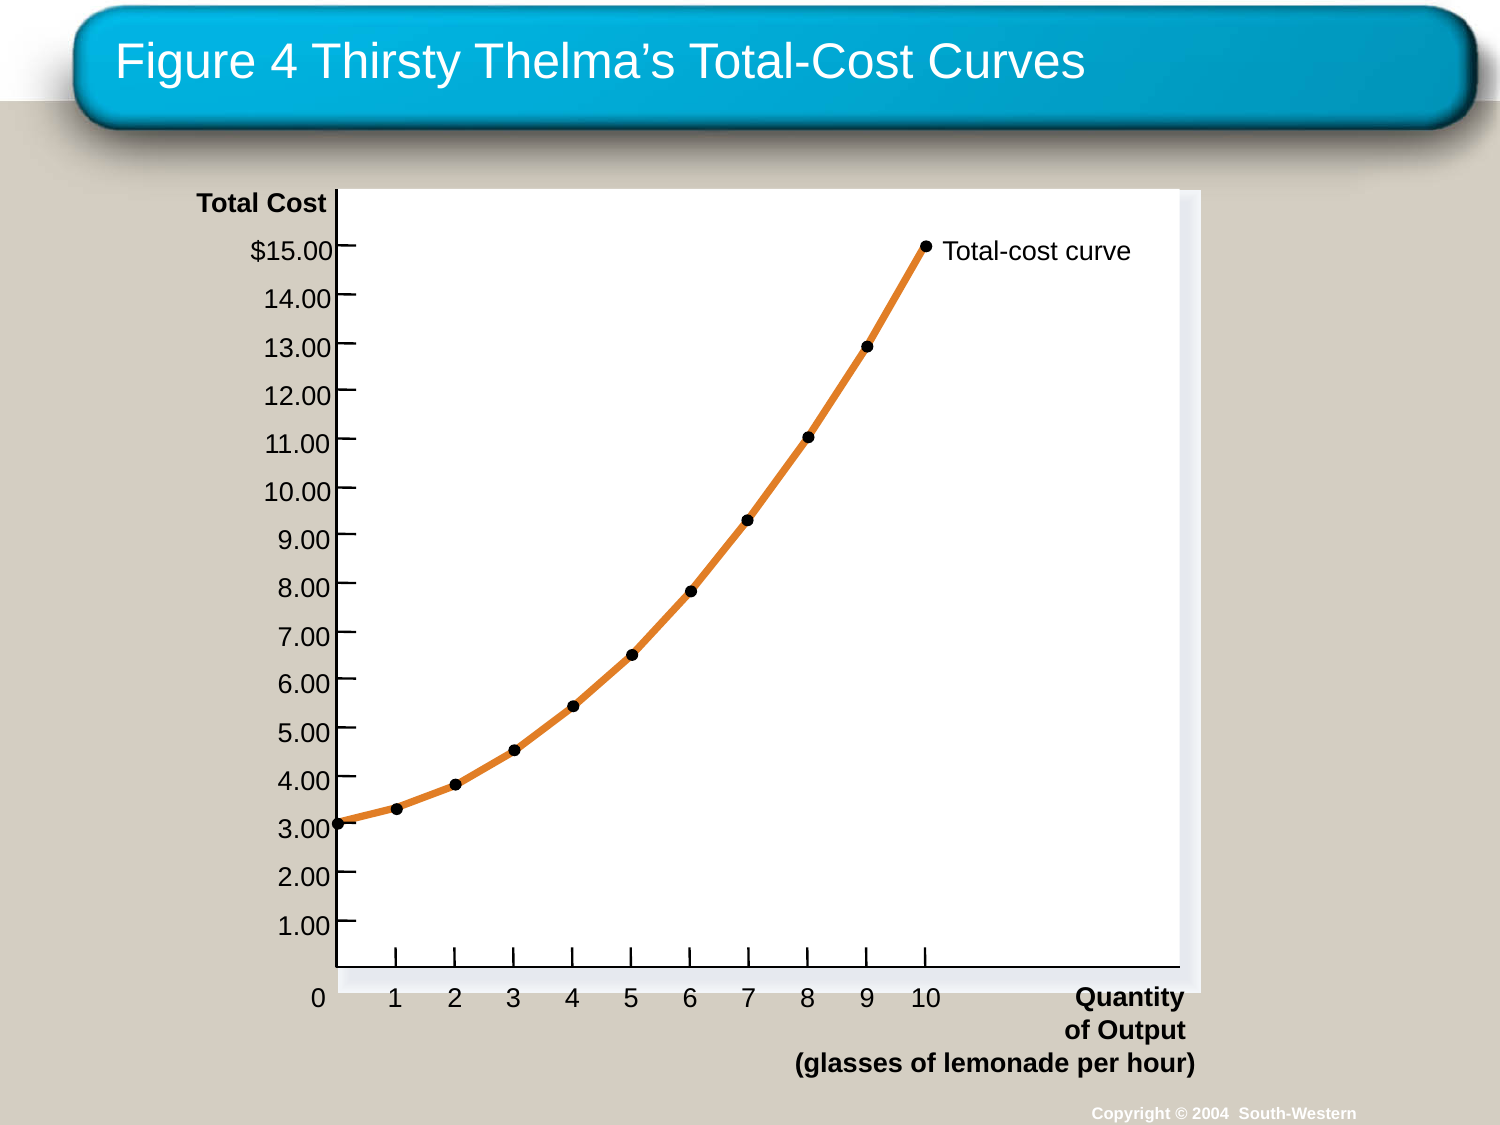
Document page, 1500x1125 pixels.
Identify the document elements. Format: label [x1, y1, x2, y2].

text_box [331, 240, 933, 830]
picture [0, 0, 1500, 1125]
